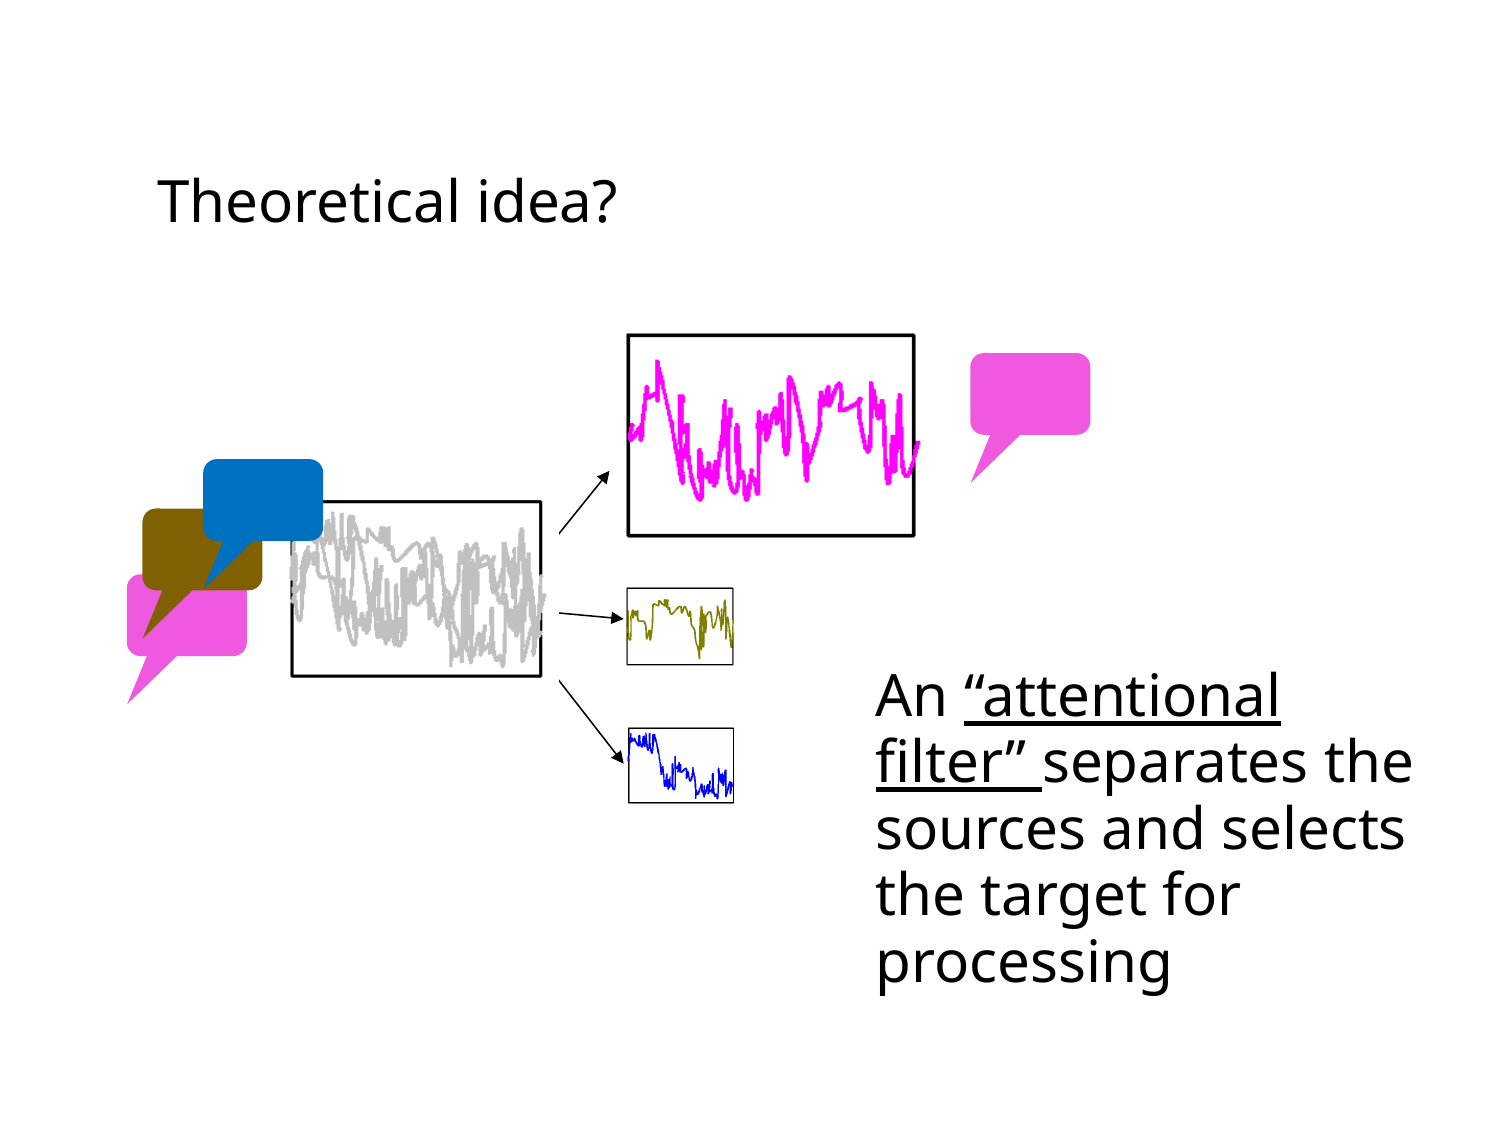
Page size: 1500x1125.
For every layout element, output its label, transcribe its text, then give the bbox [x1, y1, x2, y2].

text_box An “attentional filter” separates the sources and selects the target for processing [860, 656, 1448, 1027]
picture [623, 586, 737, 666]
text_box [125, 573, 248, 705]
picture [279, 497, 559, 684]
text_box [559, 611, 623, 624]
picture [623, 726, 741, 806]
text_box [201, 458, 325, 590]
text_box [559, 680, 623, 764]
text_box [969, 351, 1092, 484]
picture [623, 330, 924, 540]
text_box [559, 470, 610, 534]
text_box [141, 507, 264, 640]
text_box Theoretical idea? [142, 161, 730, 256]
